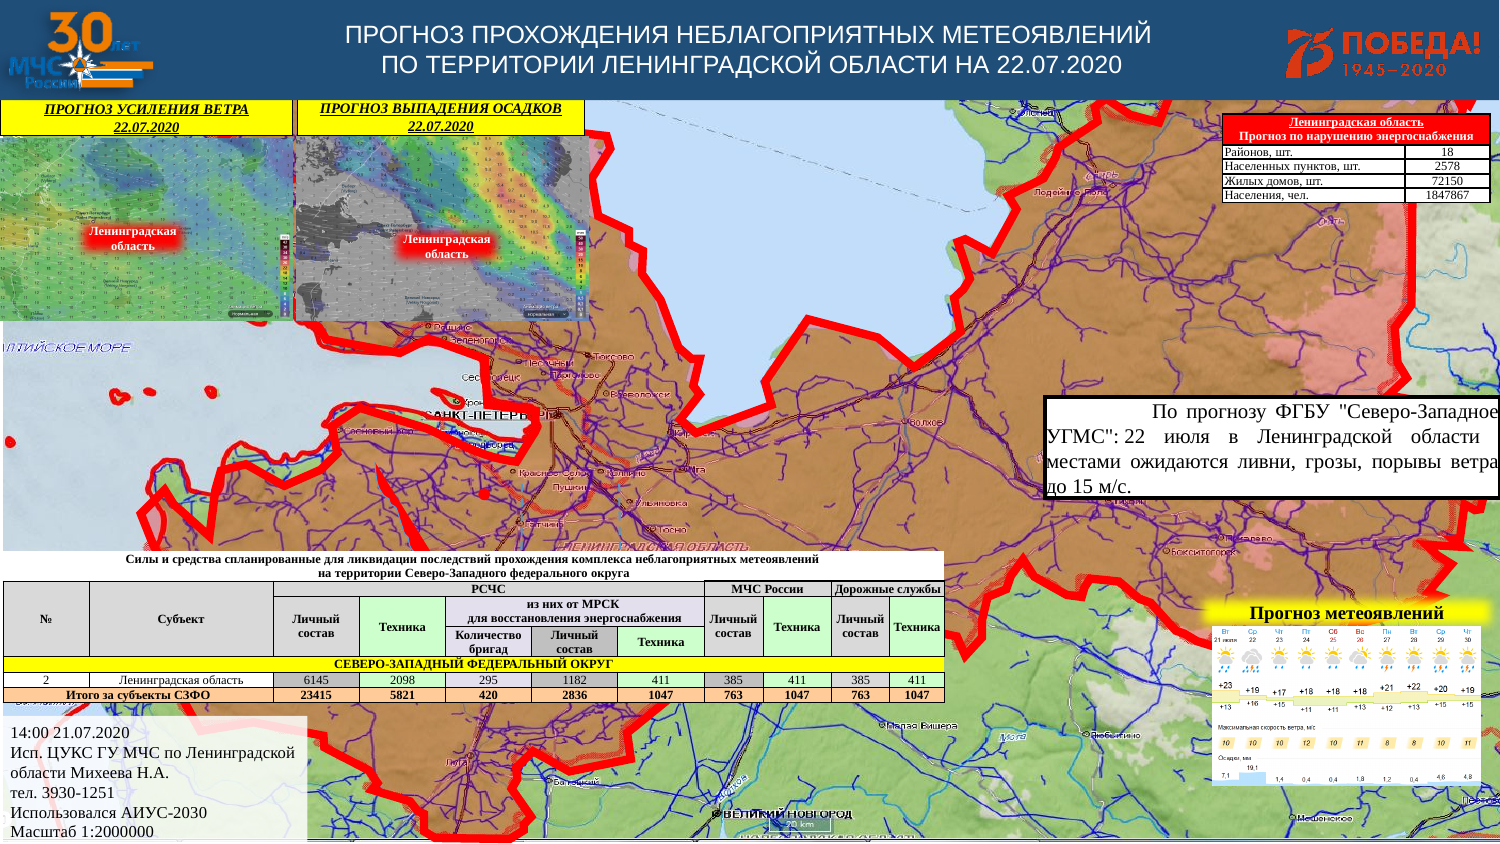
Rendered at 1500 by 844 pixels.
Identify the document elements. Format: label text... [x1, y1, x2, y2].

picture [1212, 626, 1481, 786]
picture [296, 136, 589, 321]
picture [0, 138, 293, 321]
picture [1266, 8, 1499, 97]
text_box 14:00 21.07.2020 Исп. ЦУКС ГУ МЧС по Ленинградской области Михеева Н.А. тел. 3930-1251 Использовался АИУС-2030 Масштаб 1:2000000 [0, 715, 308, 844]
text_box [3, 0, 1500, 842]
picture [9, 11, 154, 92]
